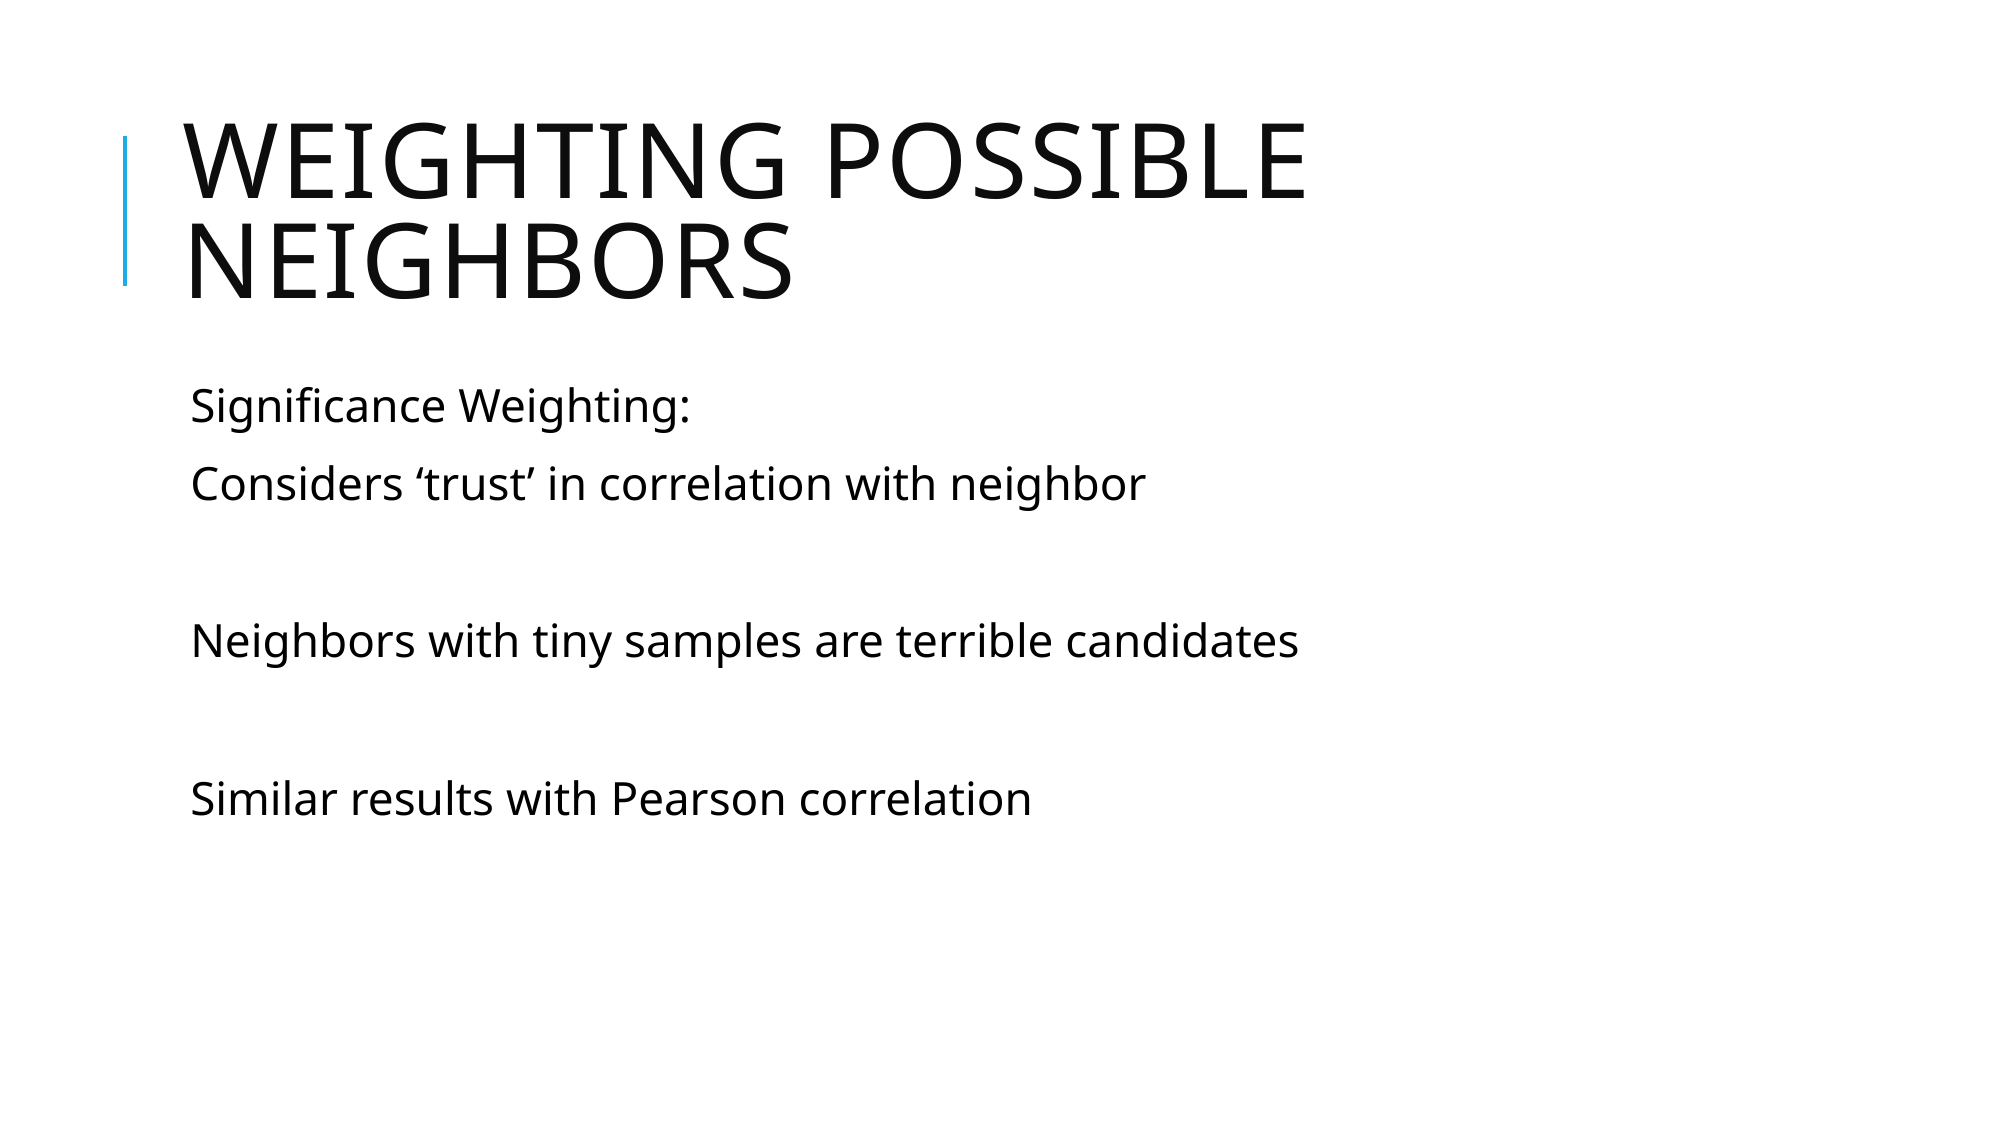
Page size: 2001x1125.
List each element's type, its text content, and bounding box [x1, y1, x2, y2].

list Significance Weighting: Considers ‘trust’ in correlation with neighbor Neighbors with tiny samples are terrible candidates Similar results with Pearson correlation [168, 375, 1763, 1035]
title Weighting Possible Neighbors [168, 96, 1763, 342]
